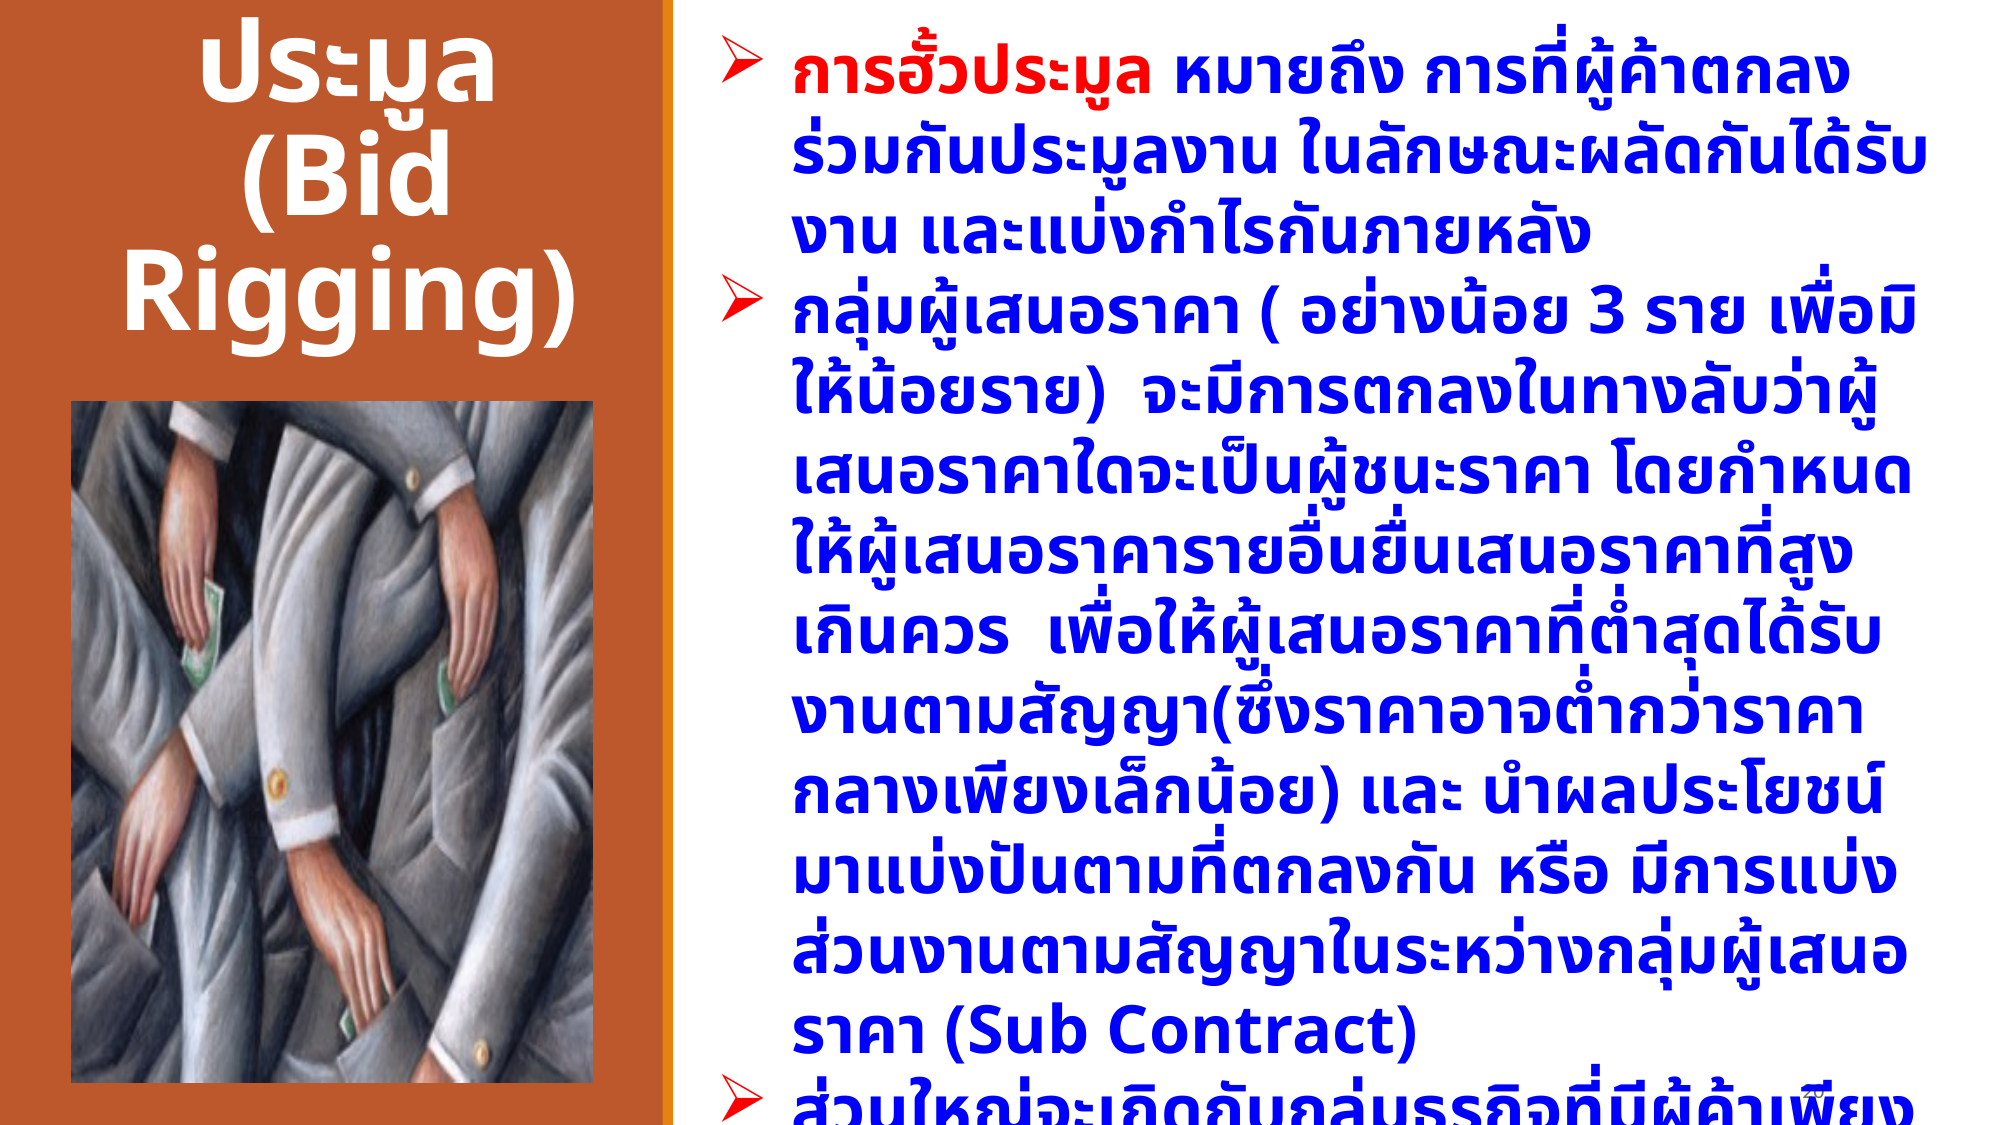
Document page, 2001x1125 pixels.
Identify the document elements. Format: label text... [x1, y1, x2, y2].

picture [70, 401, 594, 1084]
text_box การฮั้วประมูล หมายถึง การที่ผู้ค้าตกลงร่วมกันประมูลงาน ในลักษณะผลัดกันได้รับงาน และแบ่งกำไรกันภายหลัง กลุ่มผู้เสนอราคา ( อย่างน้อย 3 ราย เพื่อมิให้น้อยราย) จะมีการตกลงในทางลับว่าผู้เสนอราคาใดจะเป็นผู้ชนะราคา โดยกำหนดให้ผู้เสนอราคารายอื่นยื่นเสนอราคาที่สูงเกินควร เพื่อให้ผู้เสนอราคาที่ต่ำสุดได้รับงานตามสัญญา(ซึ่งราคาอาจต่ำกว่าราคากลางเพียงเล็กน้อย) และ นำผลประโยชน์มาแบ่งปันตามที่ตกลงกัน หรือ มีการแบ่งส่วนงานตามสัญญาในระหว่างกลุ่มผู้เสนอราคา (Sub Contract) ส่วนใหญ่จะเกิดกับกลุ่มธุรกิจที่มีผู้ค้าเพียงไม่กี่ราย เช่น งานก่อสร้าง งานขายอุปกรณ์พิเศษ งานกำจัดของเสีย การสมรู้ร่วมคิดในการเสนอราคา อาจมีการติดสินบนกับผู้ที่มีอำนาจหน้าที่ในกระบวนการจัดหา เพื่อให้มั่นใจว่าจะได้รับงาน [701, 19, 1959, 1125]
title 3.1.7 การฮั้วประมูล (Bid Rigging) [48, 70, 648, 362]
slide_number 20 [1624, 1059, 1840, 1120]
